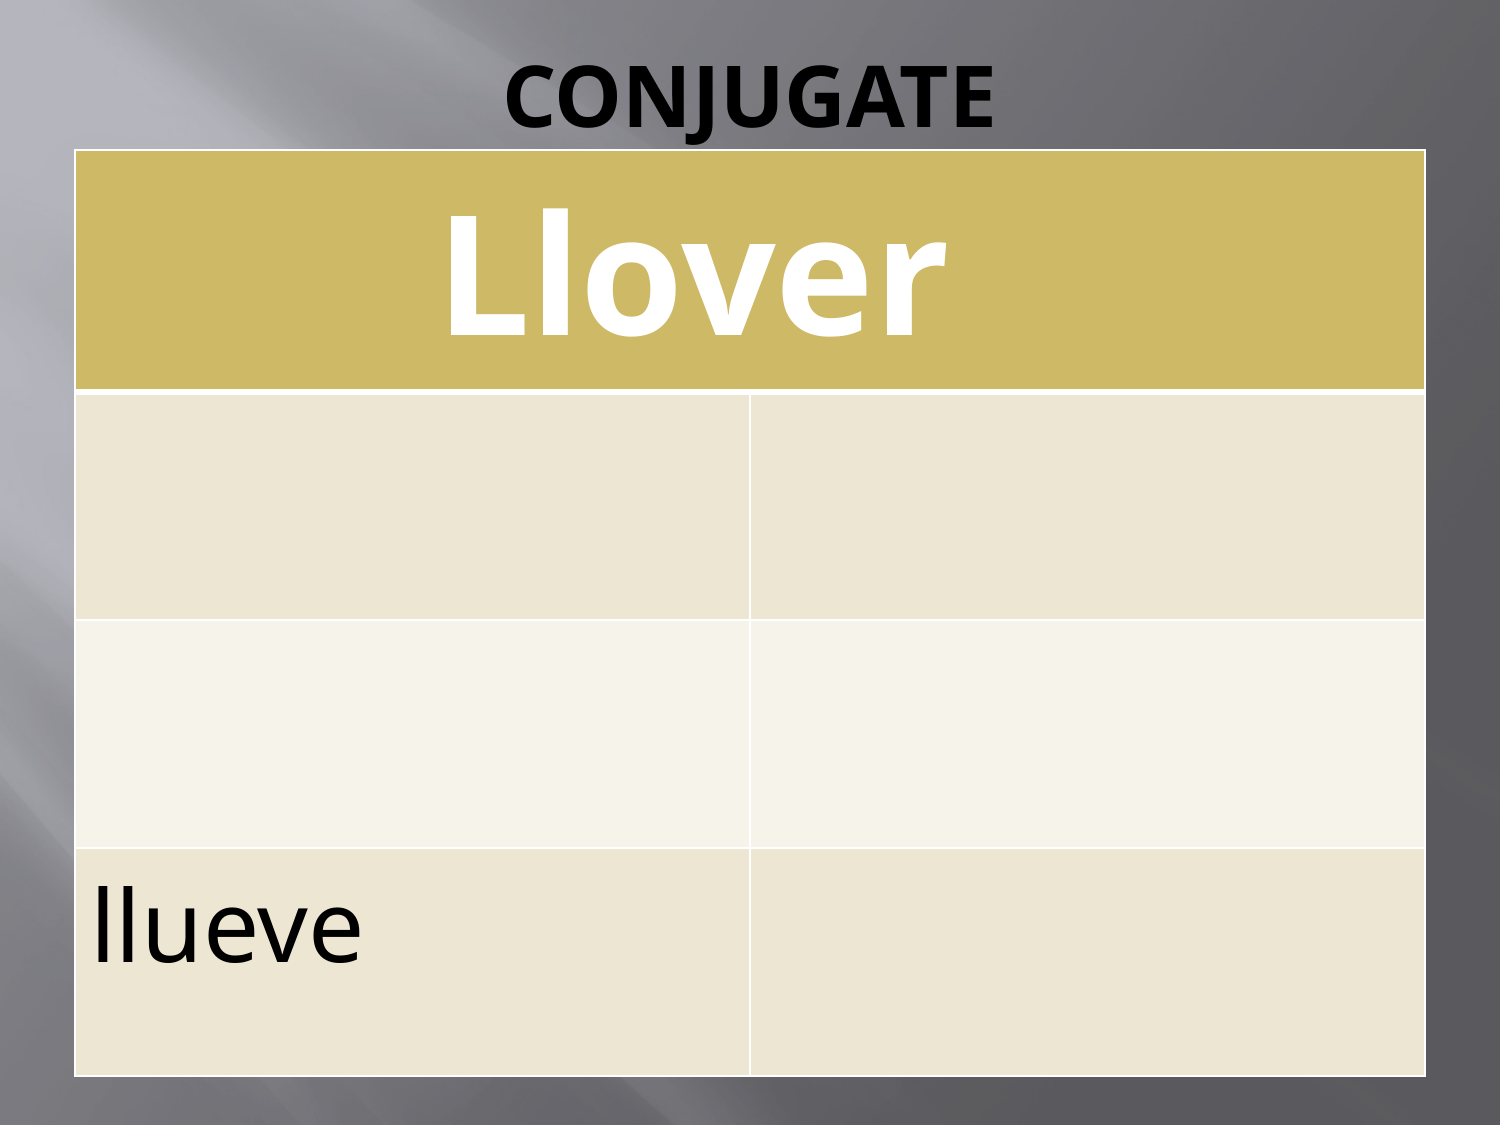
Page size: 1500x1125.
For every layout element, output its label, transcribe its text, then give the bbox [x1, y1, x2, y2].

table_cell [76, 395, 749, 619]
title CONJUGATE [75, 0, 1425, 149]
table_cell [76, 621, 749, 847]
table_header Llover [76, 151, 1424, 389]
table_cell [751, 395, 1424, 619]
table_cell llueve [76, 849, 749, 1075]
table_cell [751, 621, 1424, 847]
table_cell [751, 849, 1424, 1075]
